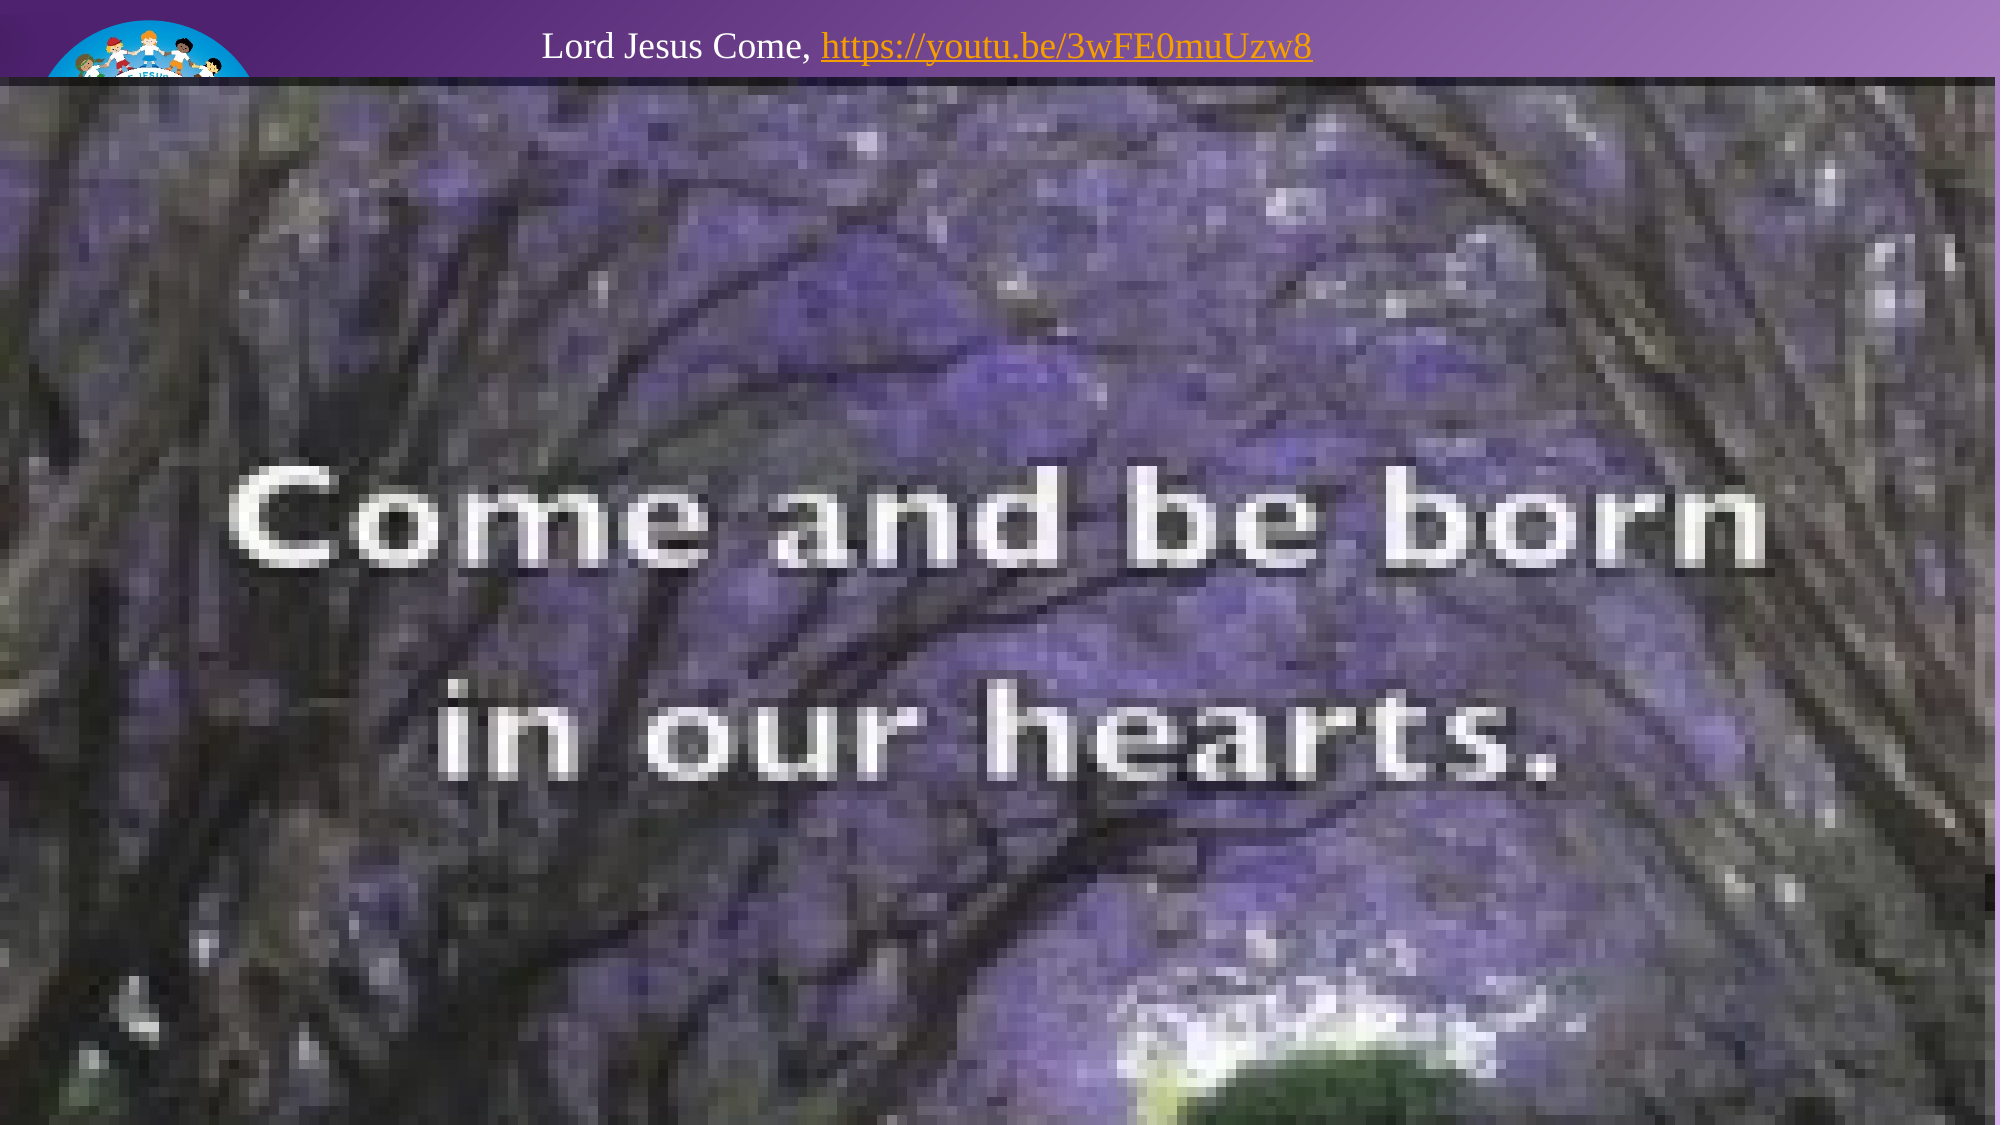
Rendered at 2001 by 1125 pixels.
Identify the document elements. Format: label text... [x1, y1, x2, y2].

picture [76, 30, 221, 76]
text_box Lord Jesus Come, https://youtu.be/3wFE0muUzw8 [526, 31, 1525, 73]
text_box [0, 76, 1996, 1125]
